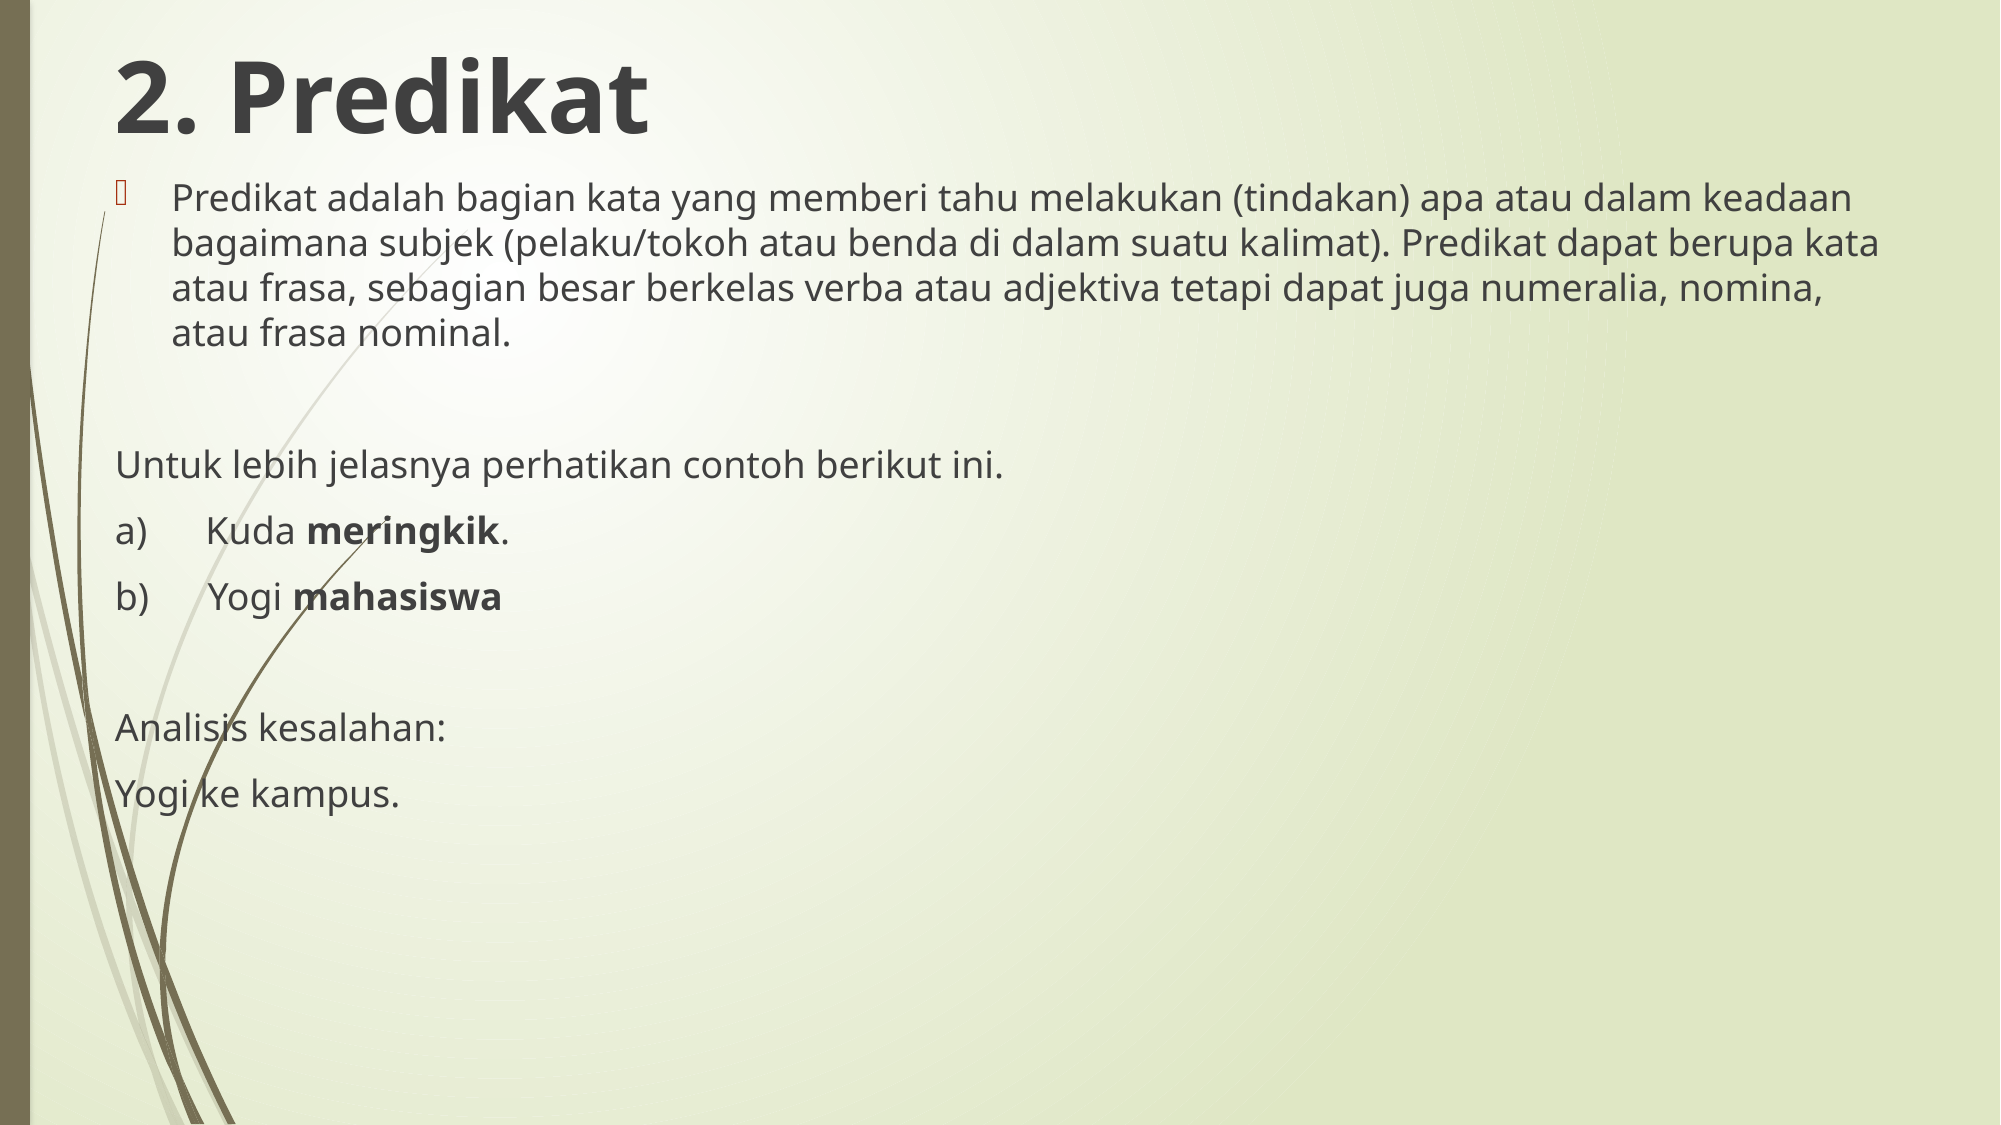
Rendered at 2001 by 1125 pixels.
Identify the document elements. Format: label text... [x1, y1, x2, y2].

list 2. Predikat Predikat adalah bagian kata yang memberi tahu melakukan (tindakan) apa atau dalam keadaan bagaimana subjek (pelaku/tokoh atau benda di dalam suatu kalimat). Predikat dapat berupa kata atau frasa, sebagian besar berkelas verba atau adjektiva tetapi dapat juga numeralia, nomina, atau frasa nominal. Untuk lebih jelasnya perhatikan contoh berikut ini. a) Kuda meringkik. b) Yogi mahasiswa Analisis kesalahan: Yogi ke kampus. [99, 26, 1900, 1006]
